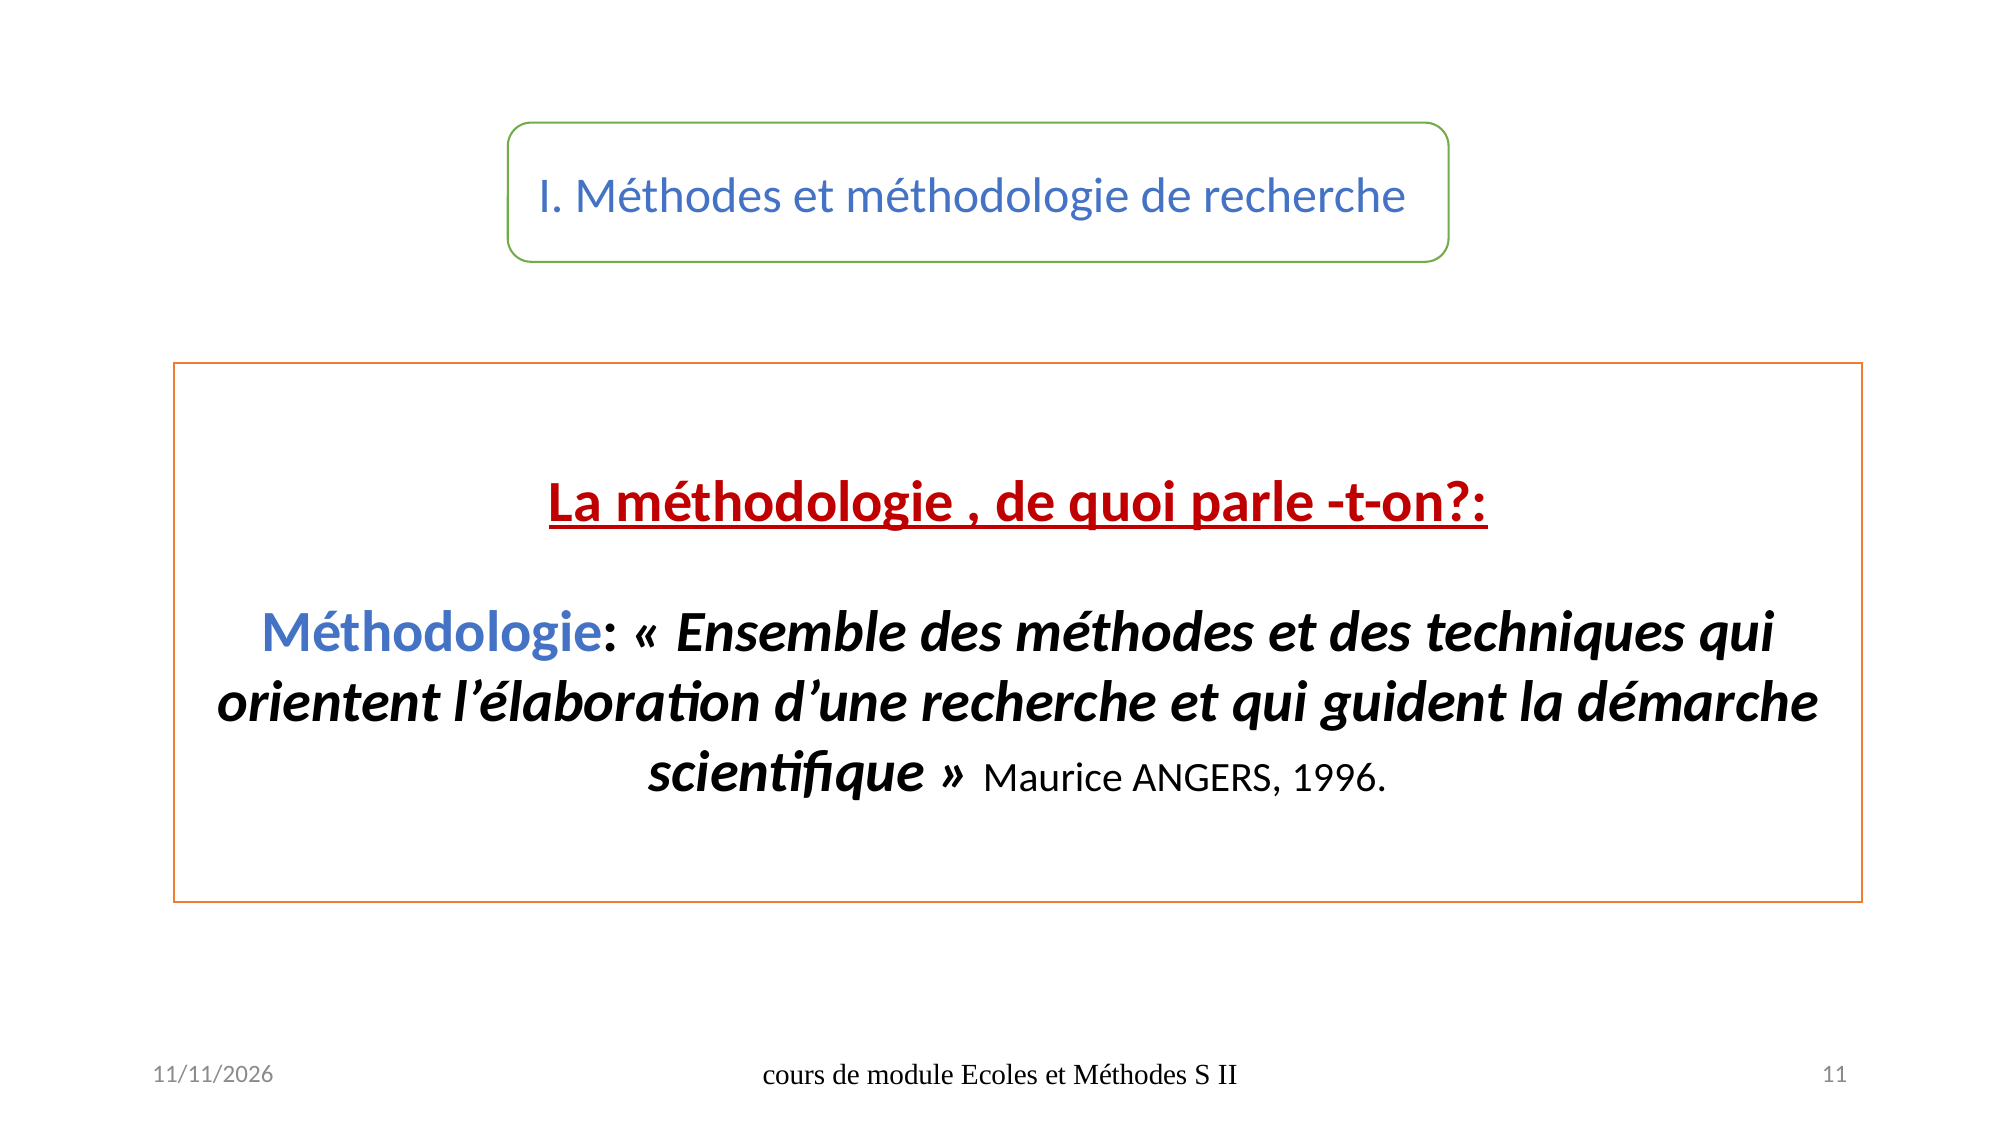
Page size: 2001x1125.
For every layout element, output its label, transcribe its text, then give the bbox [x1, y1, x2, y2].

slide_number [137, 1042, 588, 1103]
text_box I. Méthodes et méthodologie de recherche [506, 121, 1450, 263]
text_box La méthodologie , de quoi parle -t-on?: Méthodologie: « Ensemble des métho­des et des techniques qui orientent l’élabora­tion d’une recherche et qui guident la démar­che scientifique » Maurice ANGERS, 1996. [173, 362, 1863, 903]
slide_number 11 [1412, 1042, 1863, 1103]
footer cours de module Ecoles et Méthodes S II [662, 1042, 1338, 1103]
